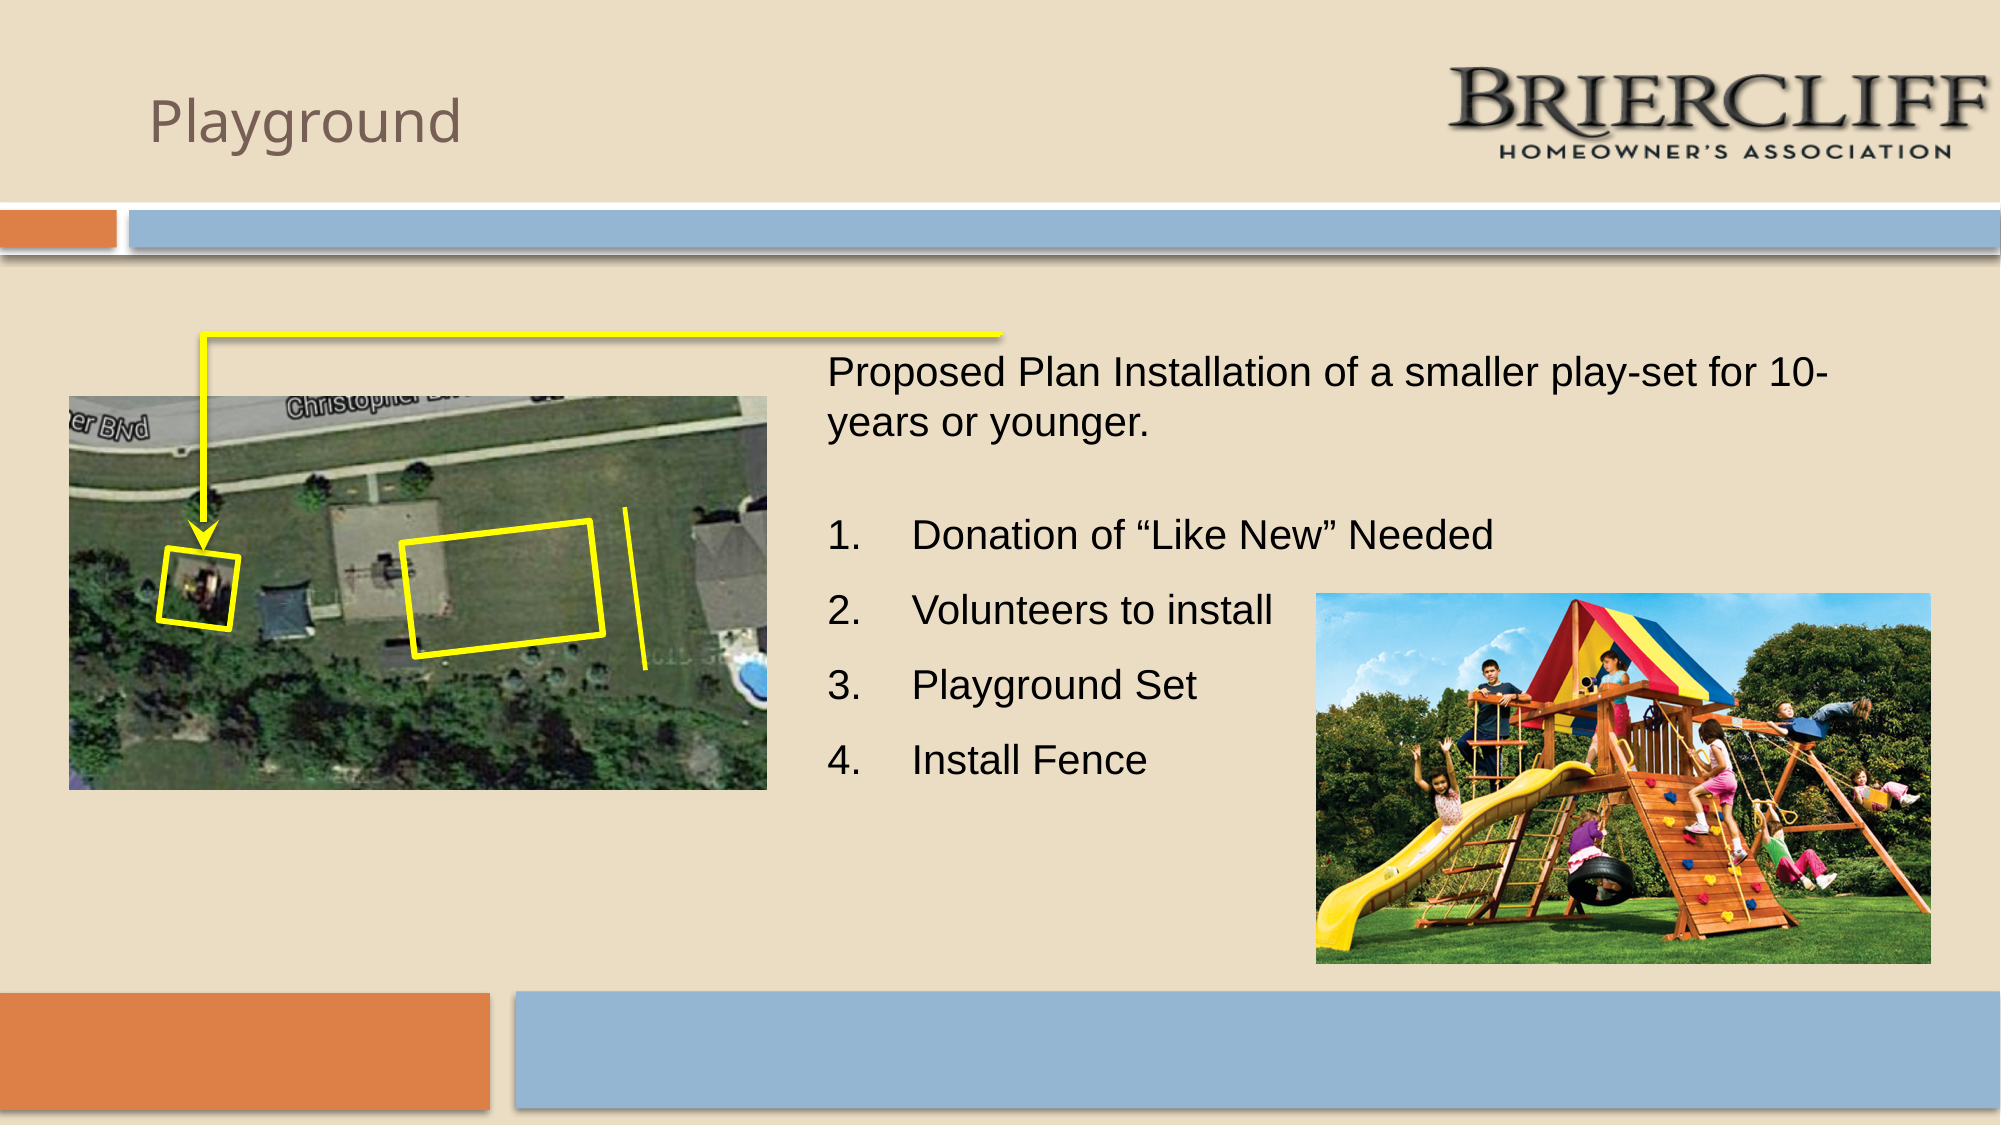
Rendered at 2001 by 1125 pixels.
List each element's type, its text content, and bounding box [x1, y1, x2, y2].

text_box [624, 565, 646, 671]
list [1315, 592, 1931, 965]
picture [1436, 62, 2000, 163]
title Playground [133, 37, 1388, 200]
picture [68, 395, 767, 791]
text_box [202, 334, 1001, 556]
text_box Proposed Plan Installation of a smaller play-set for 10-years or younger. Donation of “Like New” Needed Volunteers to install Playground Set Install Fence [812, 337, 1900, 903]
